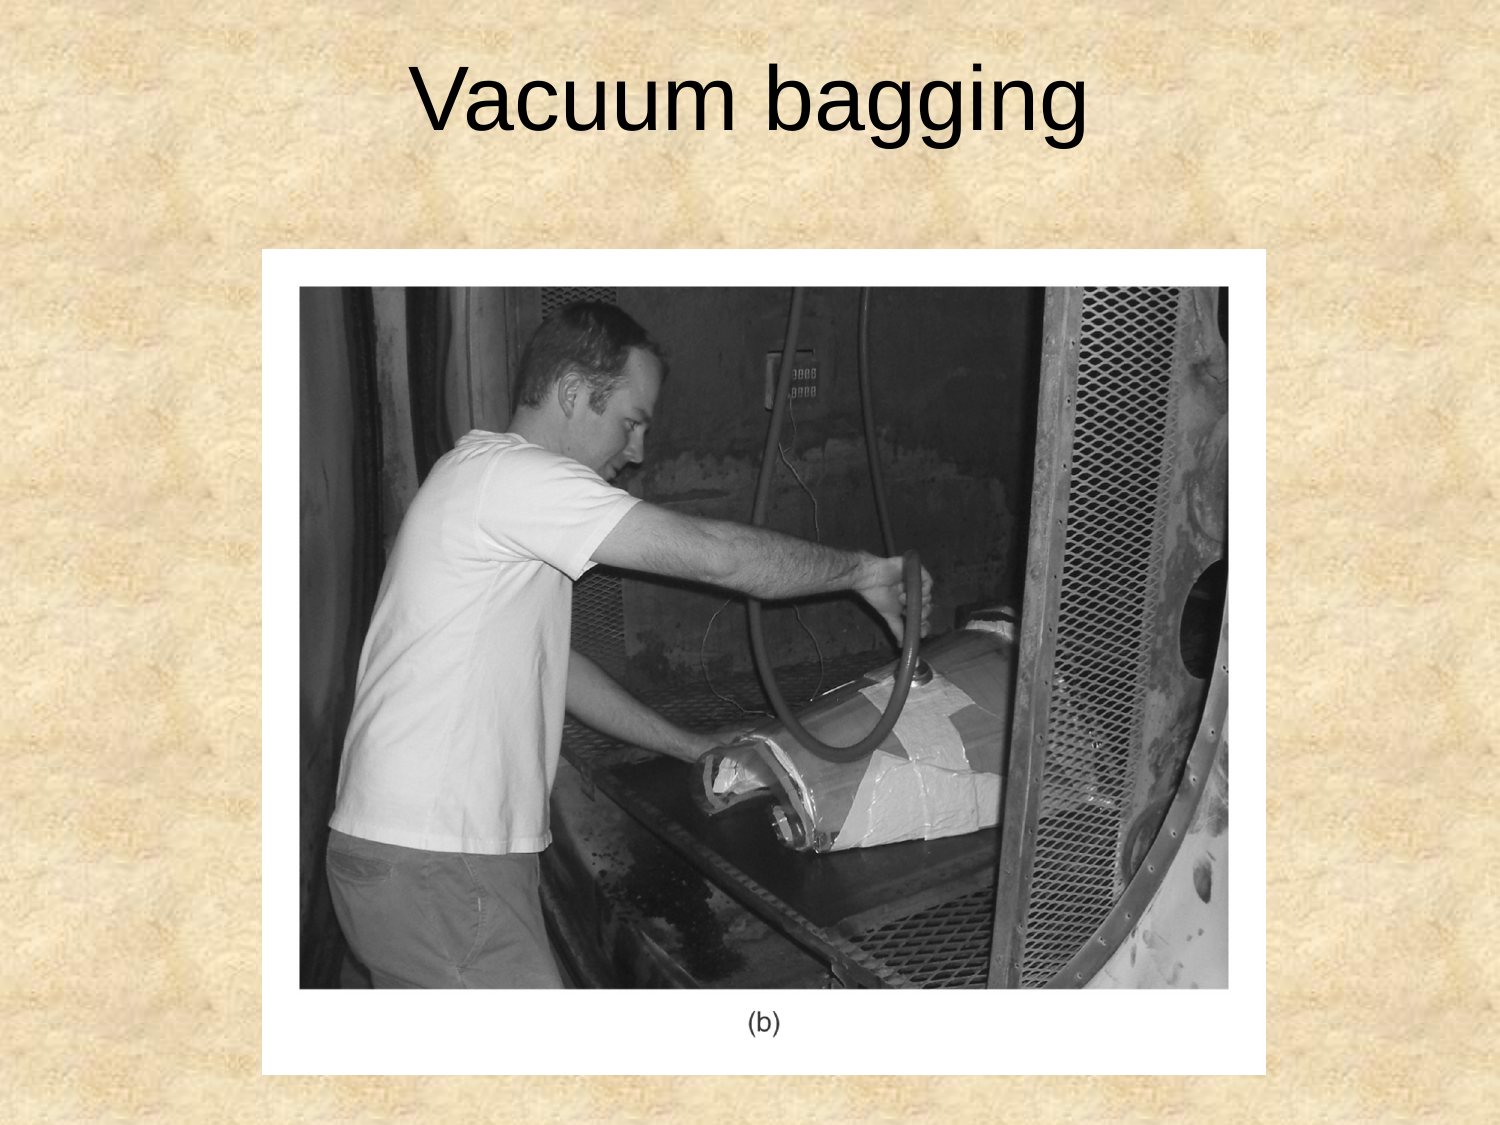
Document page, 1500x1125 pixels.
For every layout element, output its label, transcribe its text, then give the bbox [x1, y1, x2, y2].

picture [0, 0, 1500, 1125]
title Vacuum bagging [74, 24, 1426, 163]
